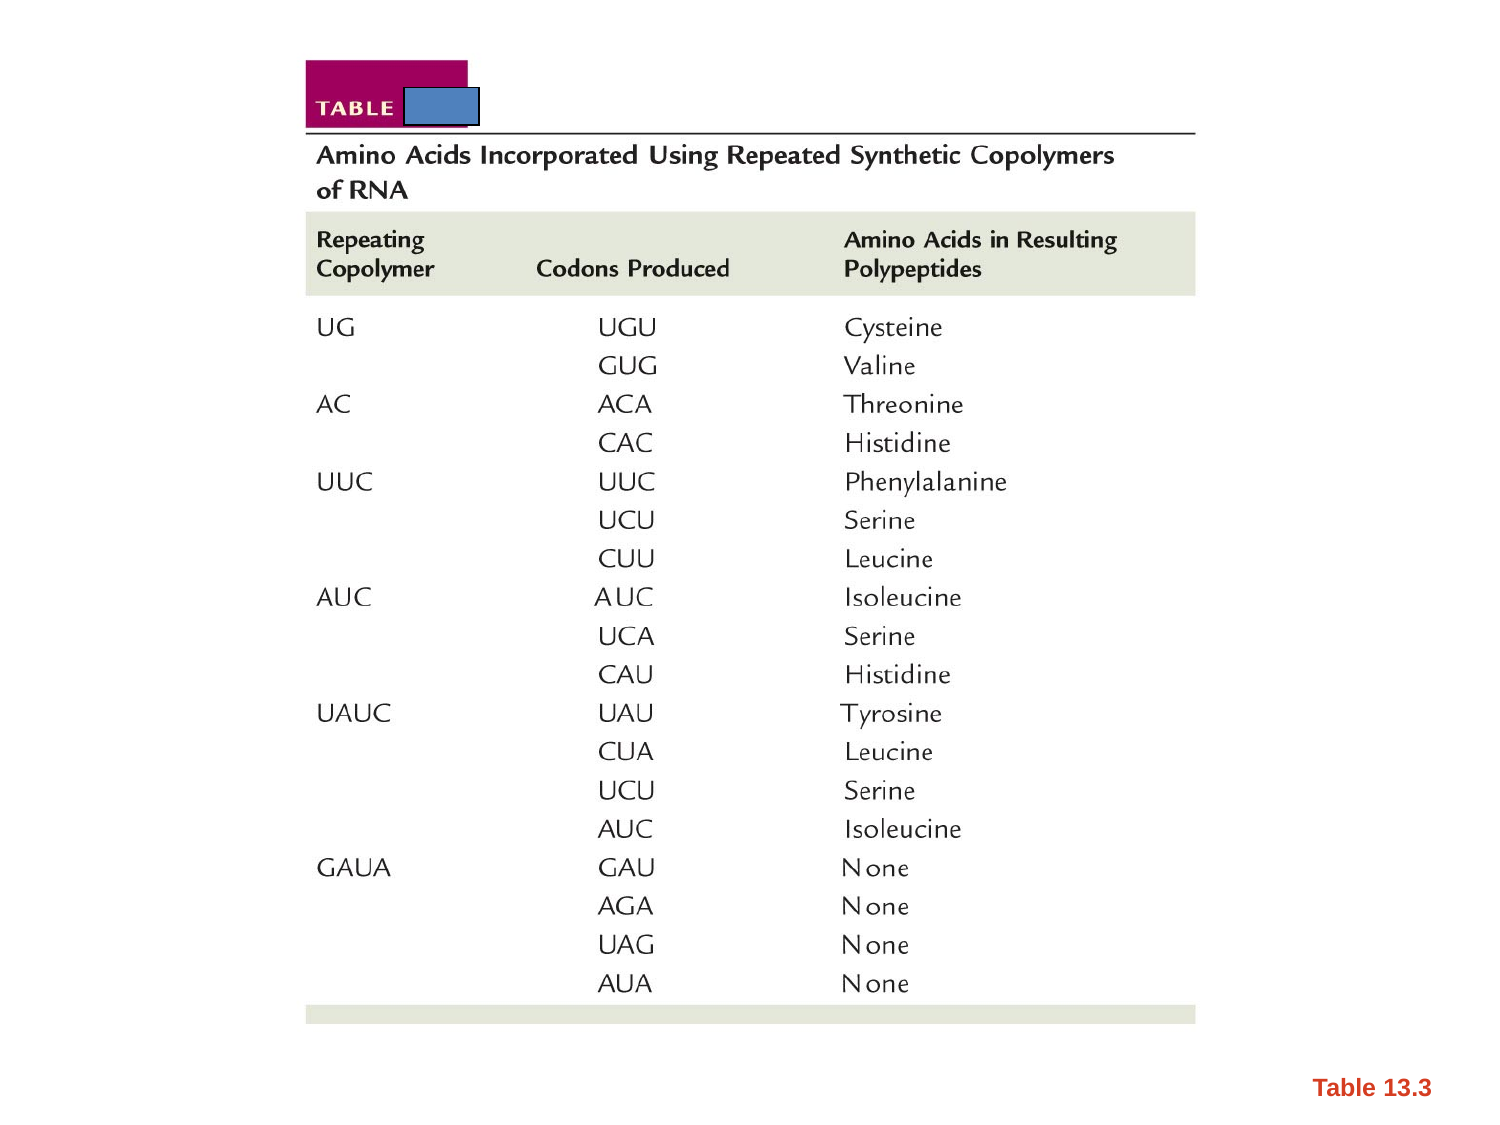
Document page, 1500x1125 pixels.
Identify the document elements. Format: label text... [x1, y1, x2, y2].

text_box Table 13.3 [1012, 1064, 1500, 1109]
picture [281, 37, 1219, 1038]
